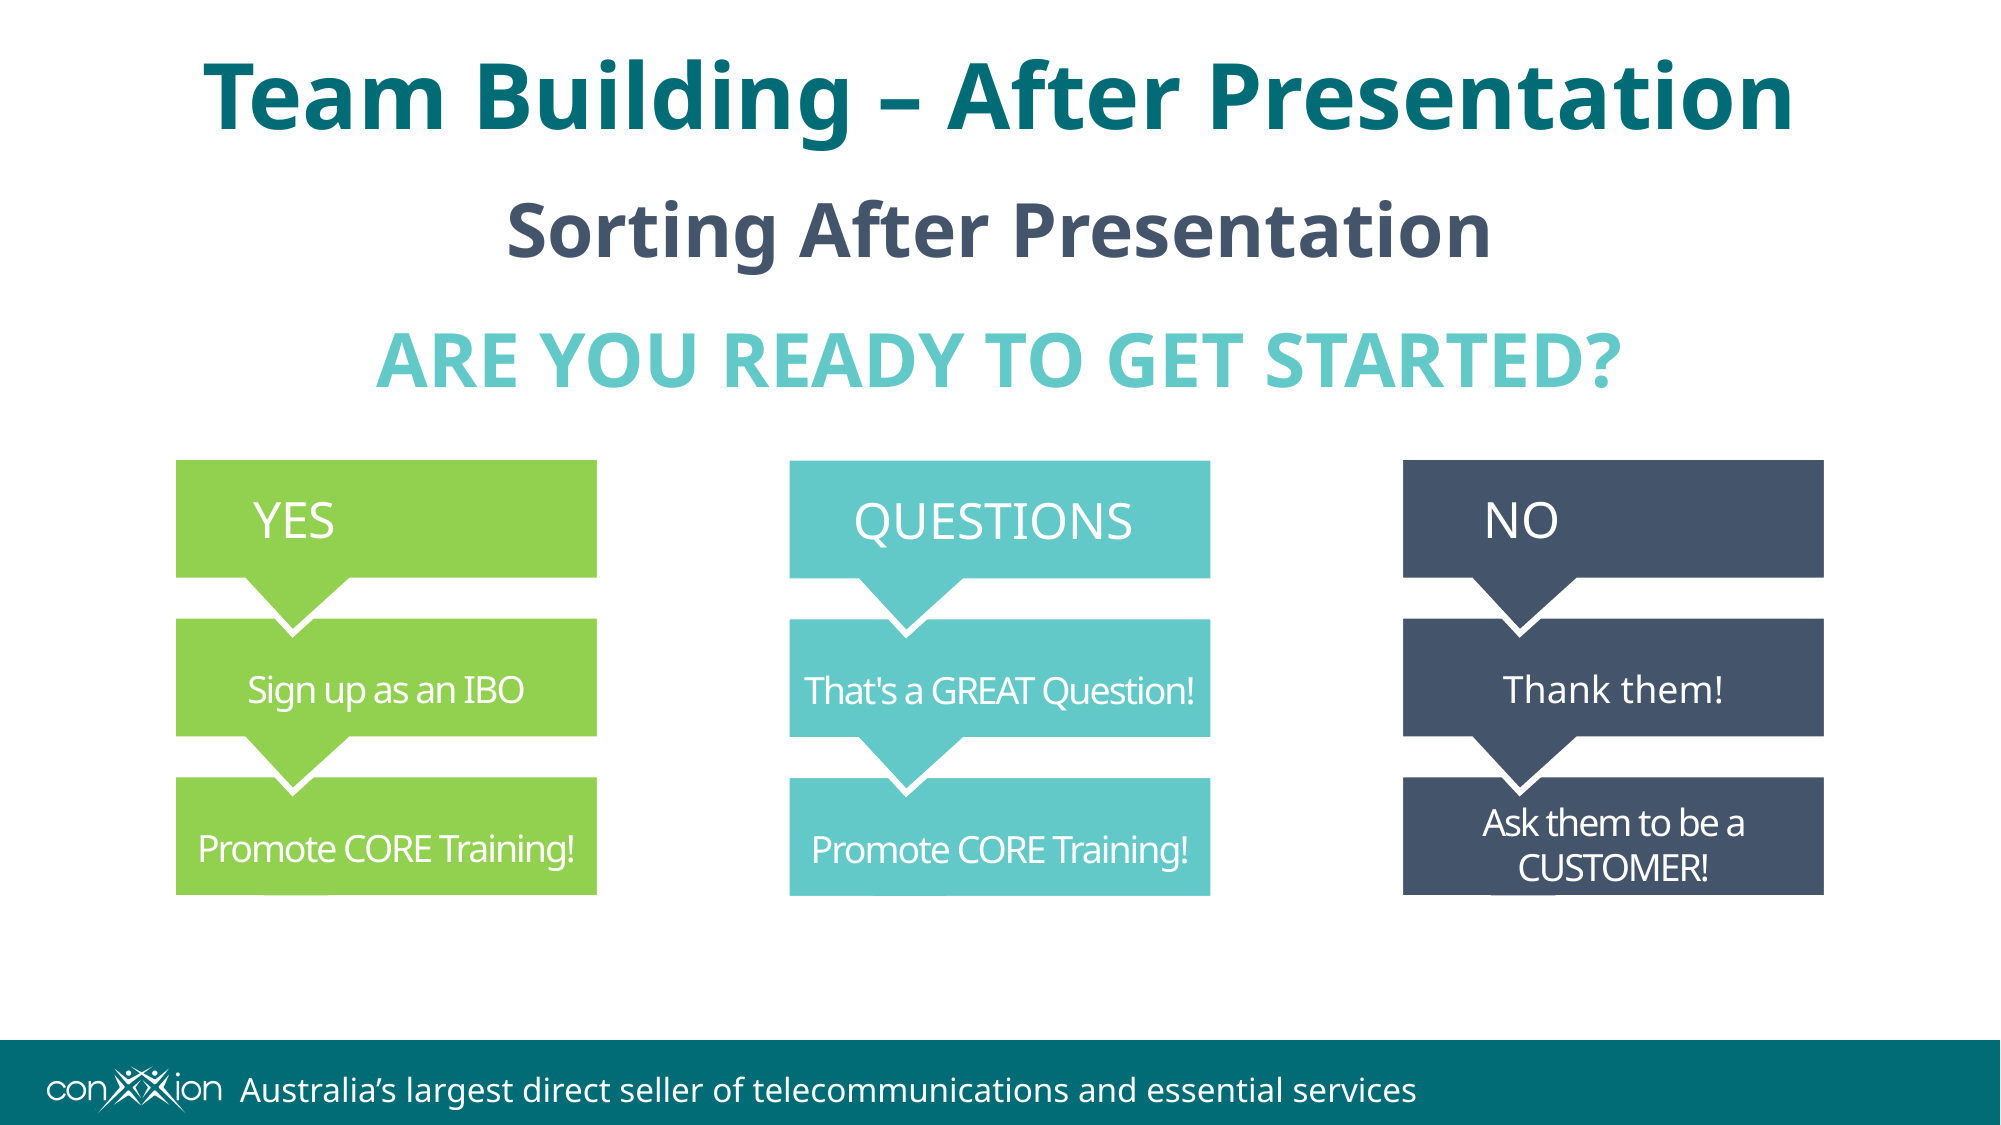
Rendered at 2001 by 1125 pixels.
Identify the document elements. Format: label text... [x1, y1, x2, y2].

picture [46, 1066, 222, 1114]
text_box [1399, 456, 1828, 899]
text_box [786, 457, 1214, 899]
title Team Building – After Presentation Sorting After Presentation ARE YOU READY TO GET STARTED? [27, 31, 1973, 410]
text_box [172, 456, 600, 899]
